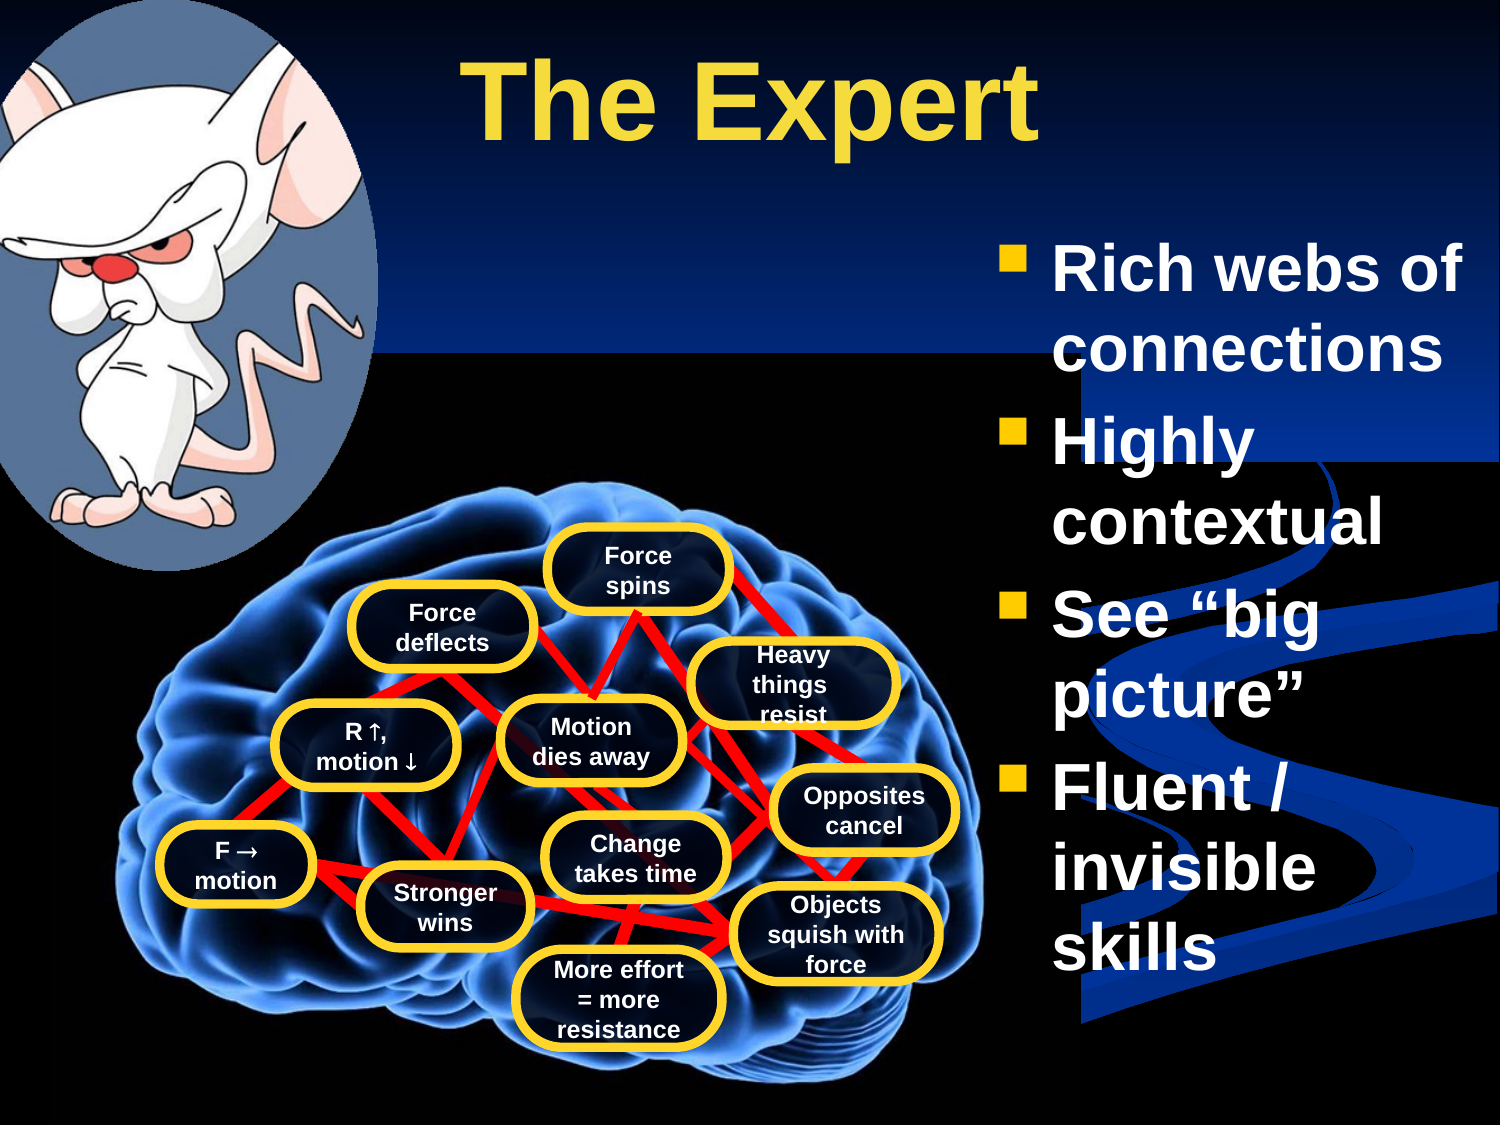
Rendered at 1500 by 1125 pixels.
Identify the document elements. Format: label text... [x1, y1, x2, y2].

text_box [49, 353, 1082, 1125]
picture [0, 0, 379, 571]
title The Expert [380, 1, 1426, 190]
list Rich webs of connections Highly contextual See “big picture” Fluent / invisible skills [980, 216, 1500, 1048]
